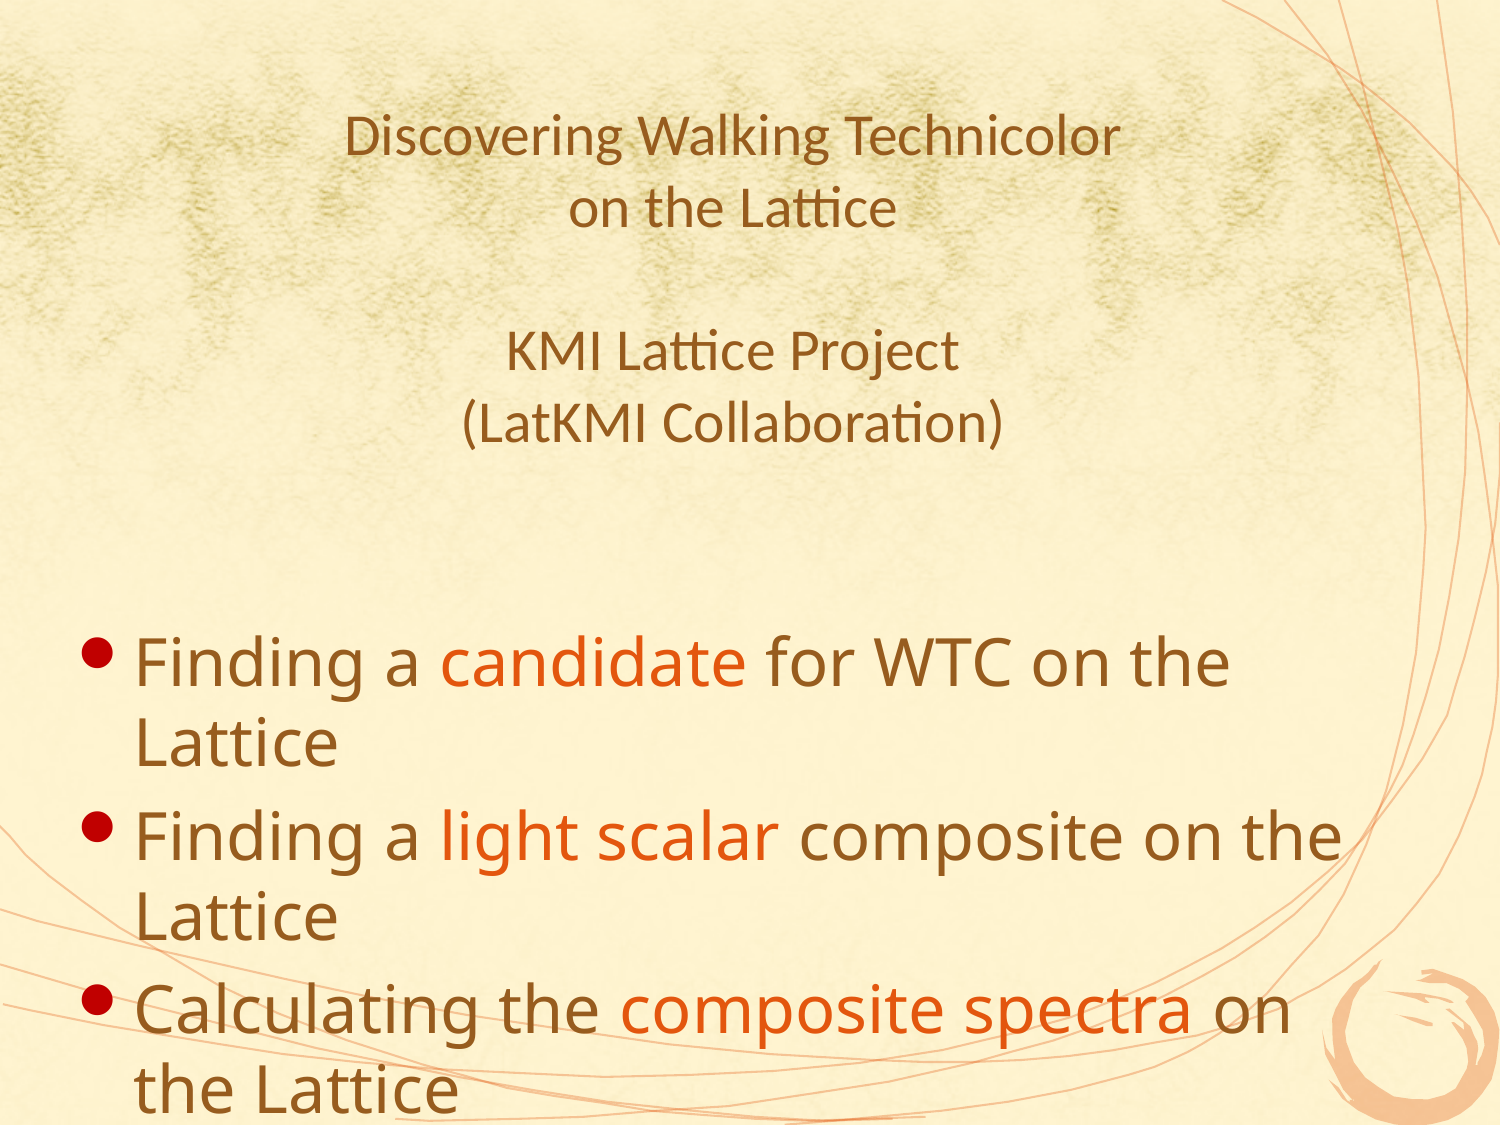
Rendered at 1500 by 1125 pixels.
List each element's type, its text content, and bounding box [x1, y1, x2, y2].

list Finding a candidate for WTC on the Lattice Finding a light scalar composite on the Lattice Calculating the composite spectra on the Lattice [62, 612, 1413, 1125]
title Discovering Walking Technicolor on the Lattice KMI Lattice Project (LatKMI Collaboration) [75, 87, 1393, 463]
